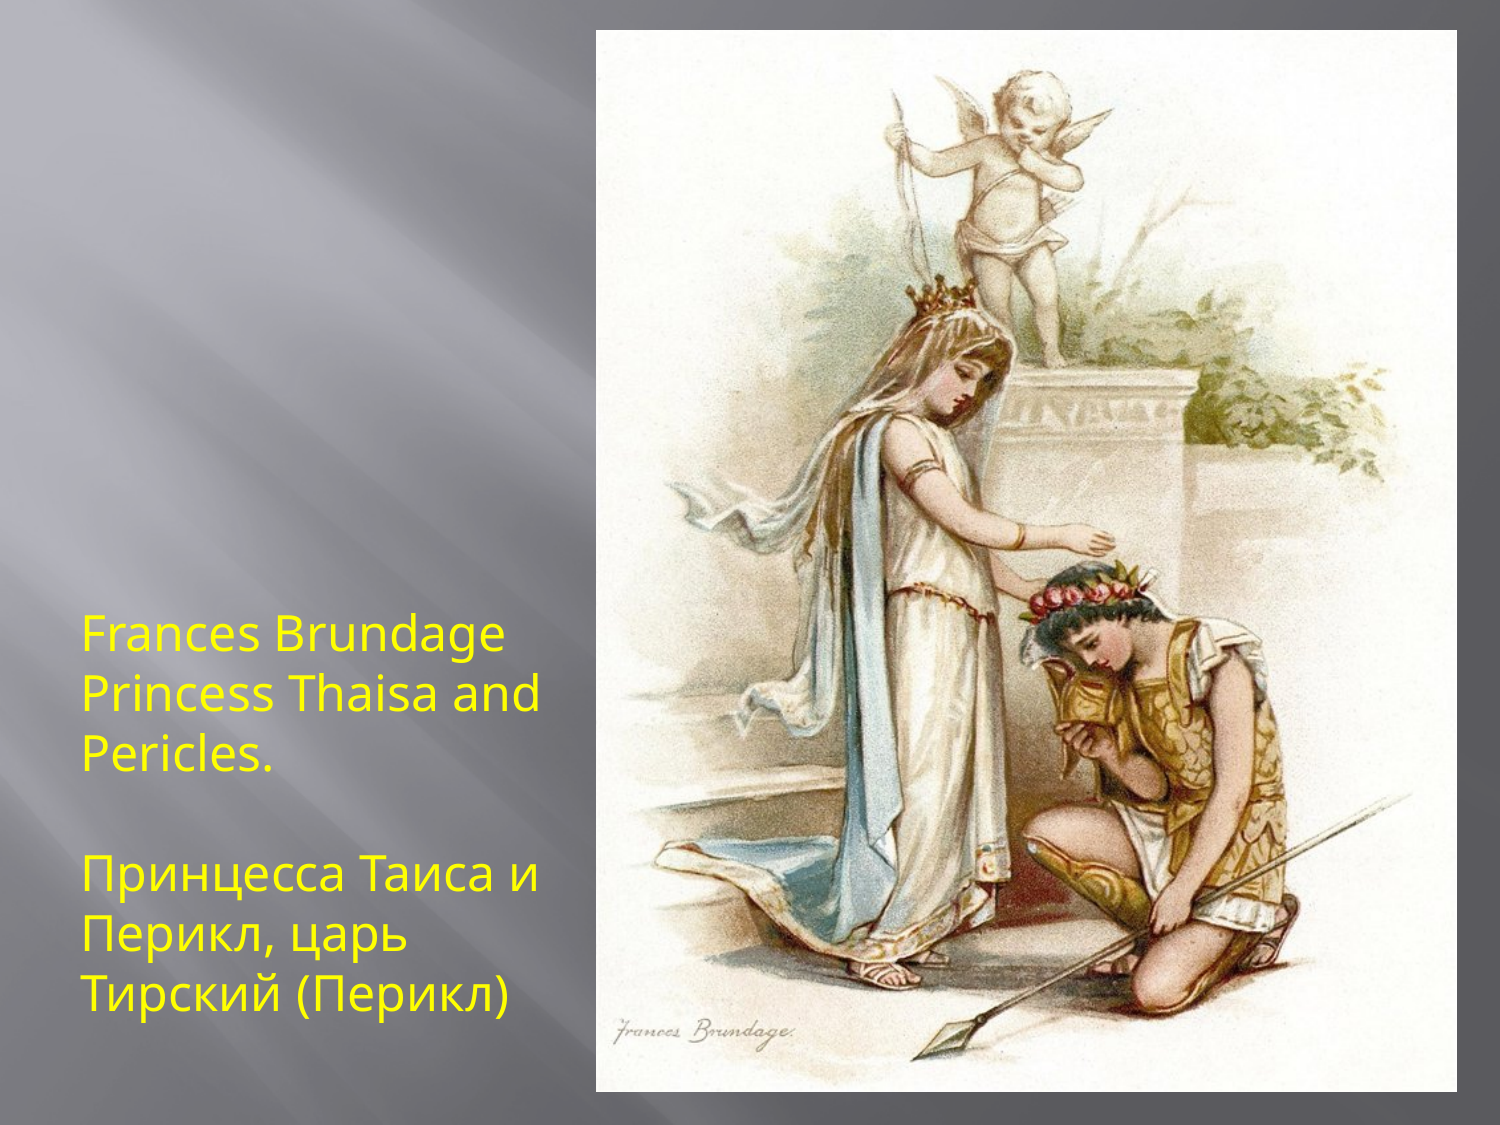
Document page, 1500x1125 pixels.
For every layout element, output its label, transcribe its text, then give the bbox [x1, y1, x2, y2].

picture [595, 30, 1458, 1092]
text_box Frances Brundage Princess Thaisa and Pericles. Принцесса Таиса и Перикл, царь Тирский (Перикл) [65, 594, 595, 1030]
